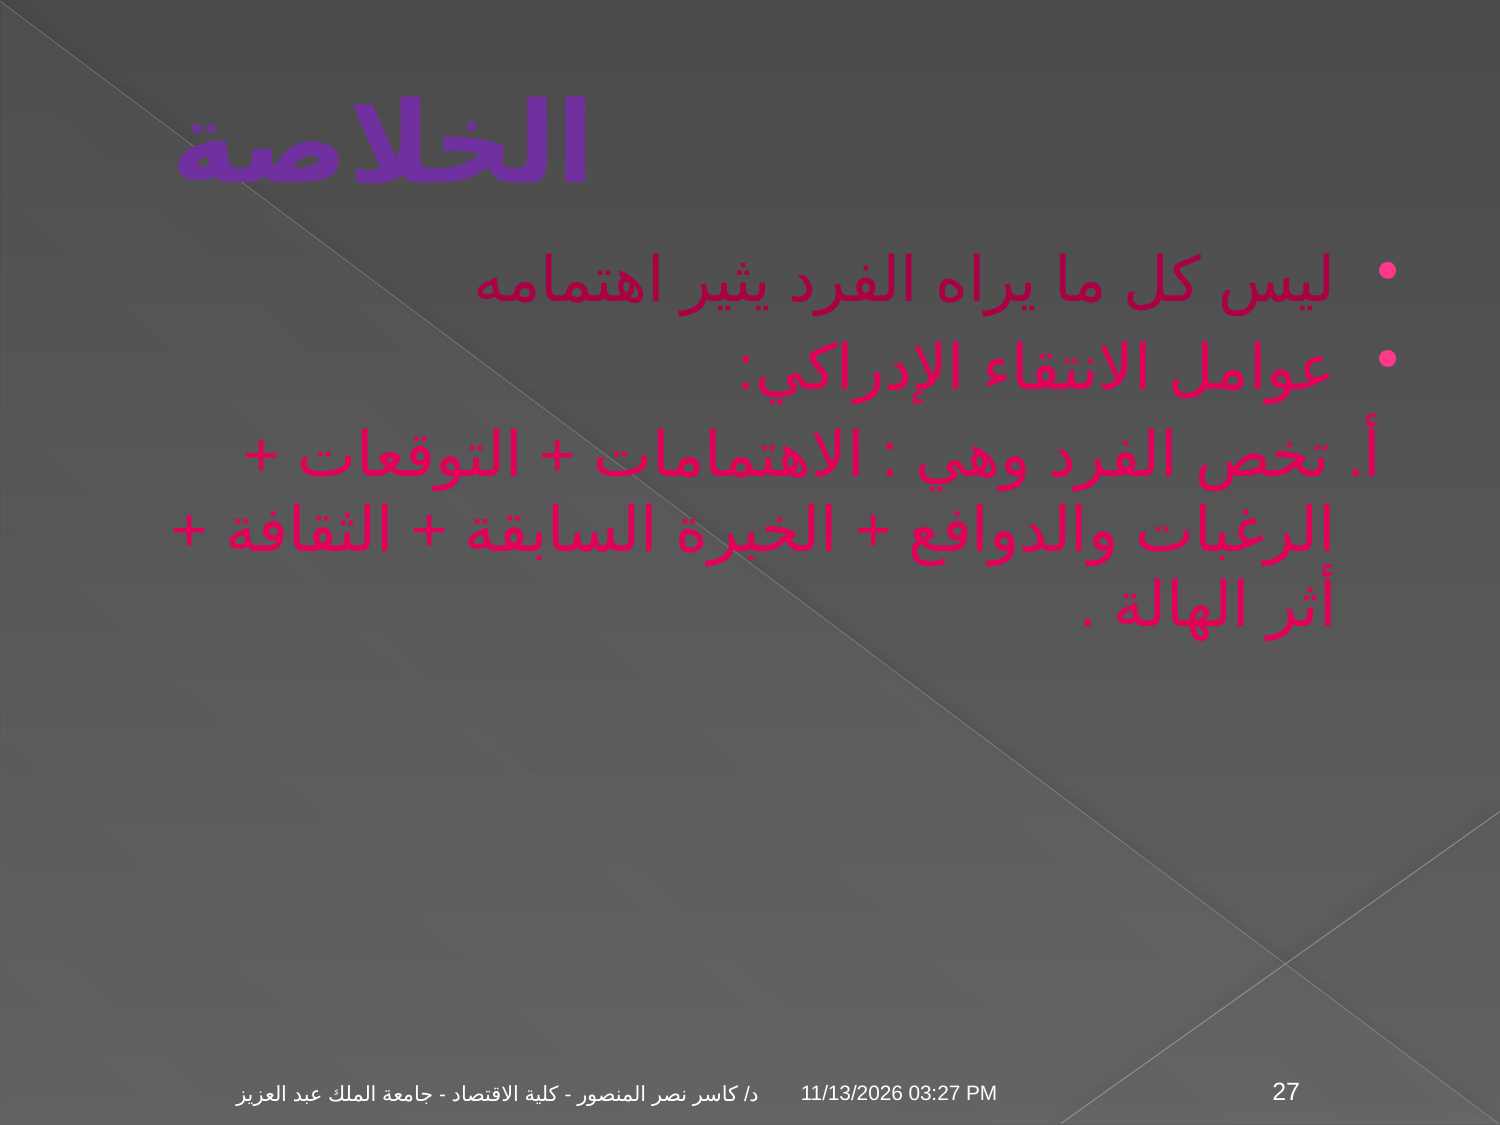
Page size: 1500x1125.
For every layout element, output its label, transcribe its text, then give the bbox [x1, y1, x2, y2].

slide_number 27 [1245, 1063, 1328, 1113]
title الخلاصة [76, 42, 1427, 232]
footer د/ كاسر نصر المنصور - كلية الاقتصاد - جامعة الملك عبد العزيز [75, 1063, 774, 1113]
list ليس كل ما يراه الفرد يثير اهتمامه عوامل الانتقاء الإدراكي: أ. تخص الفرد وهي : الاهتمامات + التوقعات + الرغبات والدوافع + الخبرة السابقة + الثقافة + أثر الهالة . [75, 231, 1425, 1071]
slide_number 04 تشرين الثاني، 09 [786, 1062, 1136, 1113]
